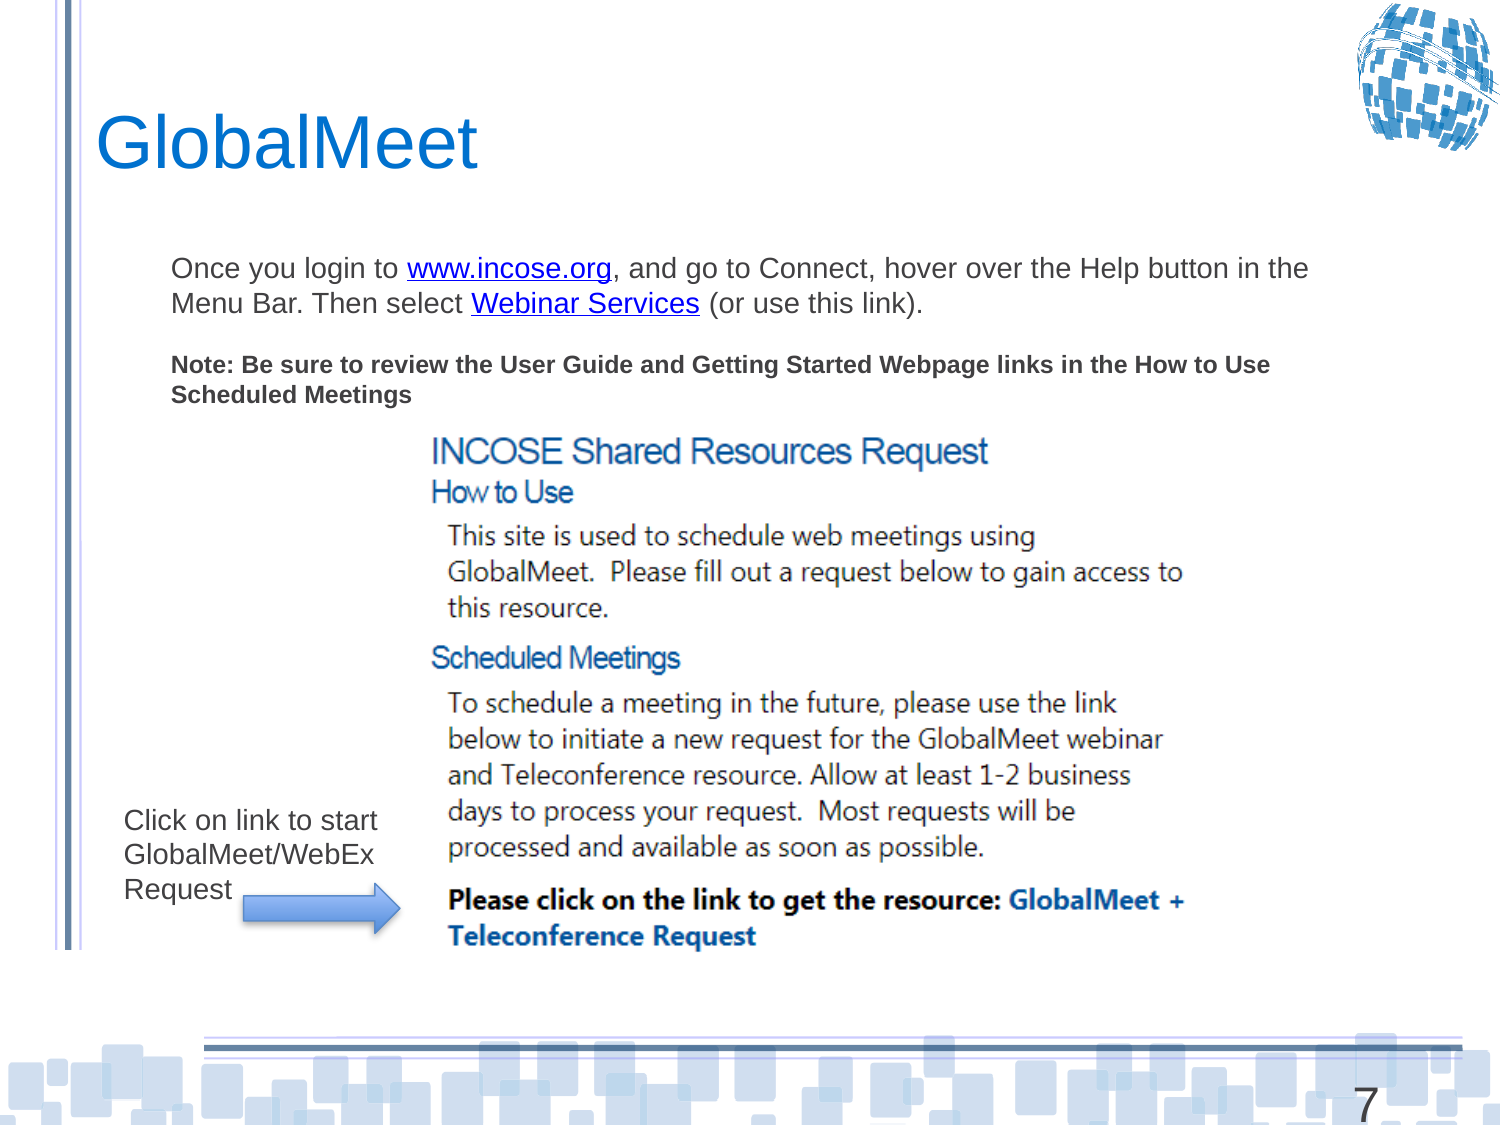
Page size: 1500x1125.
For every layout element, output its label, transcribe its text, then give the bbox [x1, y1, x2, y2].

text_box Once you login to www.incose.org, and go to Connect, hover over the Help button in the Menu Bar. Then select Webinar Services (or use this link). Note: Be sure to review the User Guide and Getting Started Webpage links in the How to Use Scheduled Meetings [156, 241, 1344, 417]
picture [0, 0, 1500, 1125]
text_box Click on link to start GlobalMeet/WebEx Request [108, 793, 407, 913]
text_box [242, 913, 397, 935]
title GlobalMeet [75, 45, 1425, 233]
